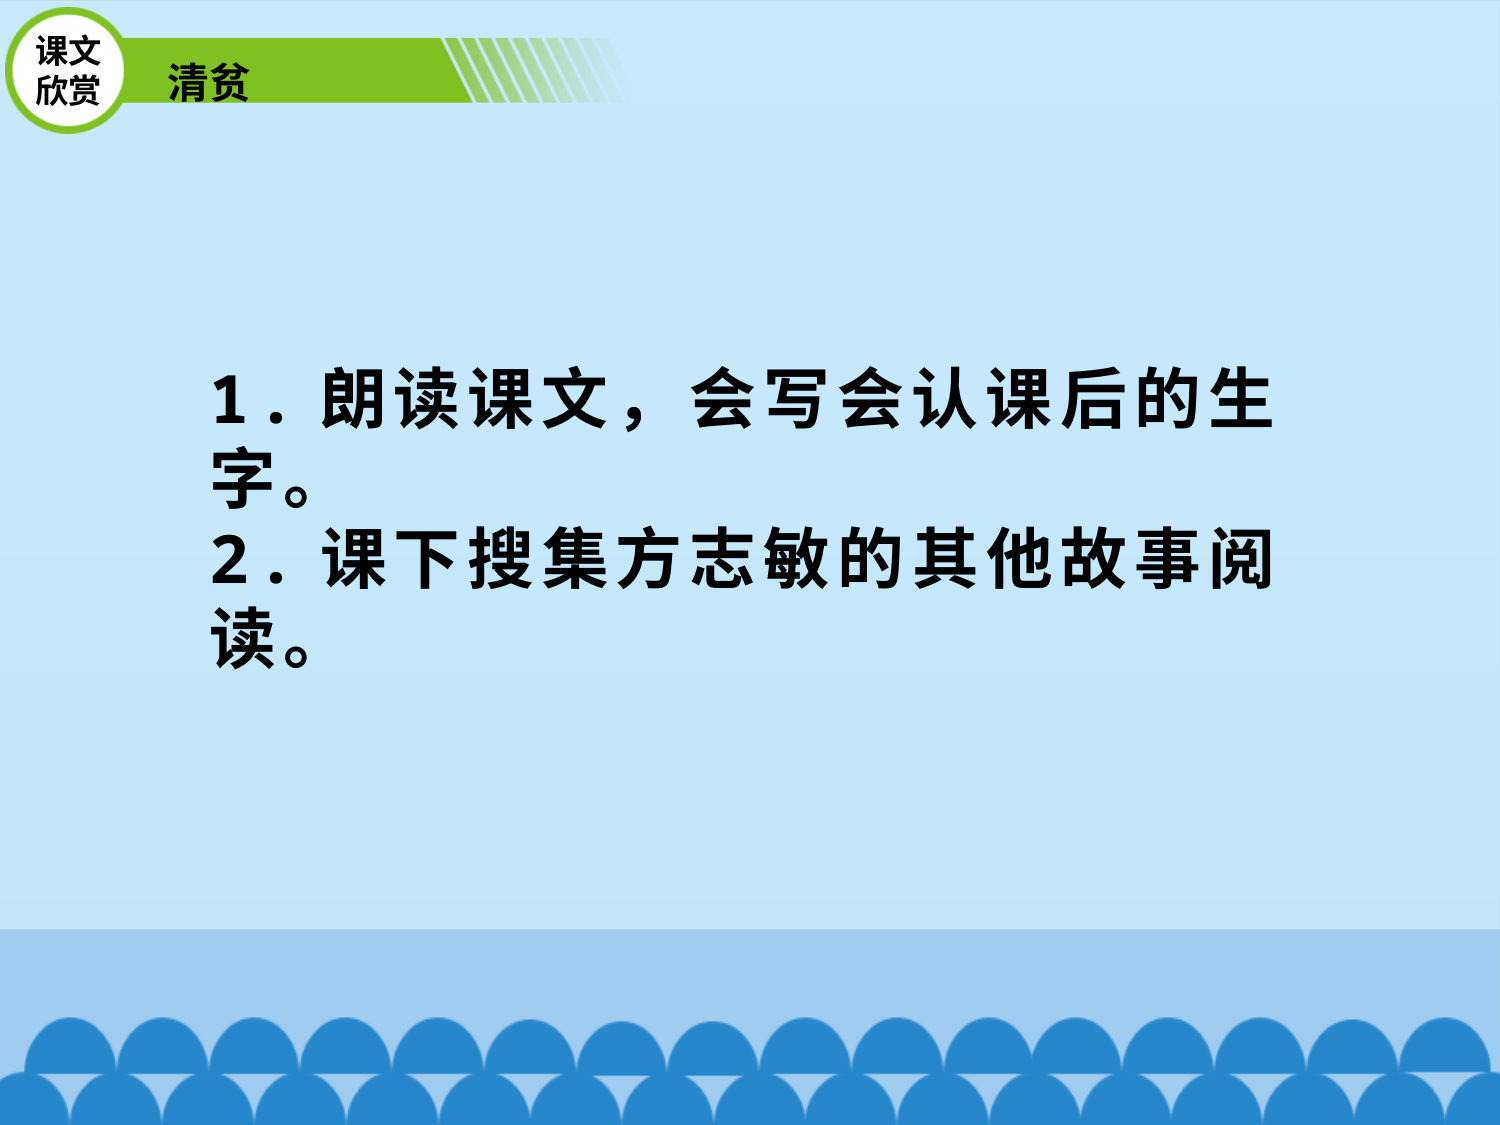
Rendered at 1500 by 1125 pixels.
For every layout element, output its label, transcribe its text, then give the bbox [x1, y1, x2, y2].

text_box 1.朗读课文，会写会认课后的生字。 2.课下搜集方志敏的其他故事阅读。 [194, 349, 1306, 685]
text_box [5, 7, 632, 134]
picture [0, 0, 1500, 1125]
